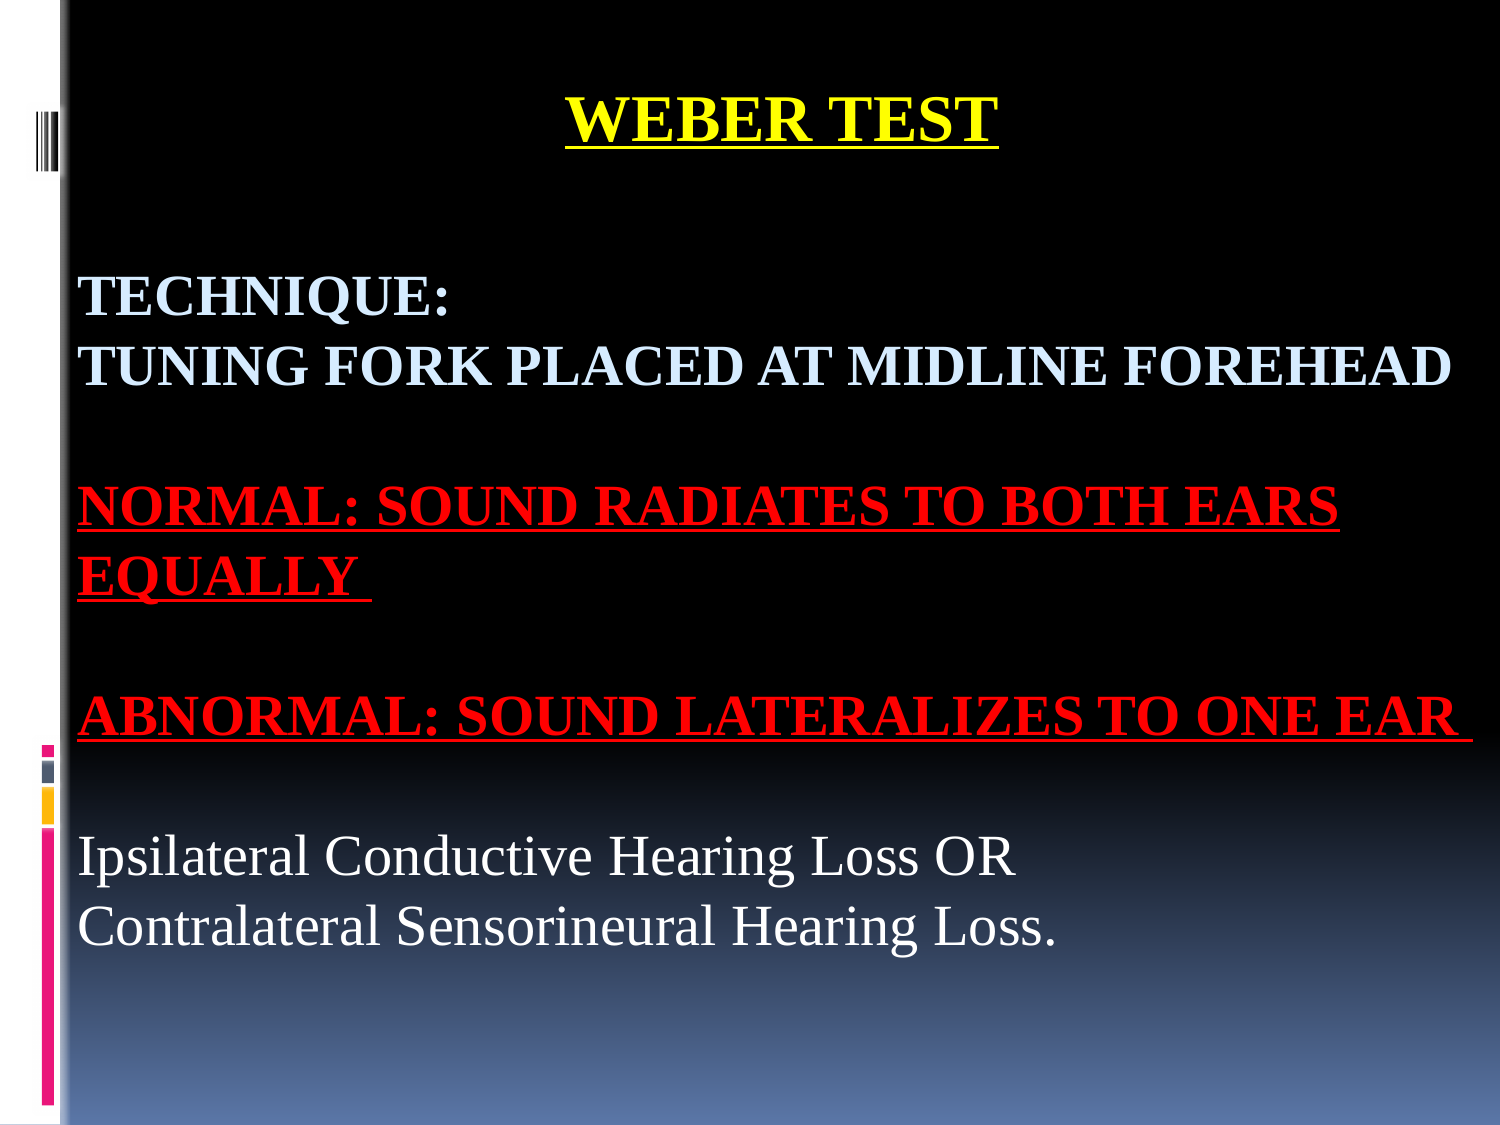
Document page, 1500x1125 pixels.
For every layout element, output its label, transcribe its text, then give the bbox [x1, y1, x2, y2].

subtitle WEBER TEST [62, 24, 1500, 163]
title Technique: Tuning Fork placed at midline forehead Normal: Sound radiates to both ears equally Abnormal: Sound lateralizes to one ear Ipsilateral Conductive Hearing Loss OR Contralateral Sensorineural Hearing Loss. [62, 249, 1500, 1113]
